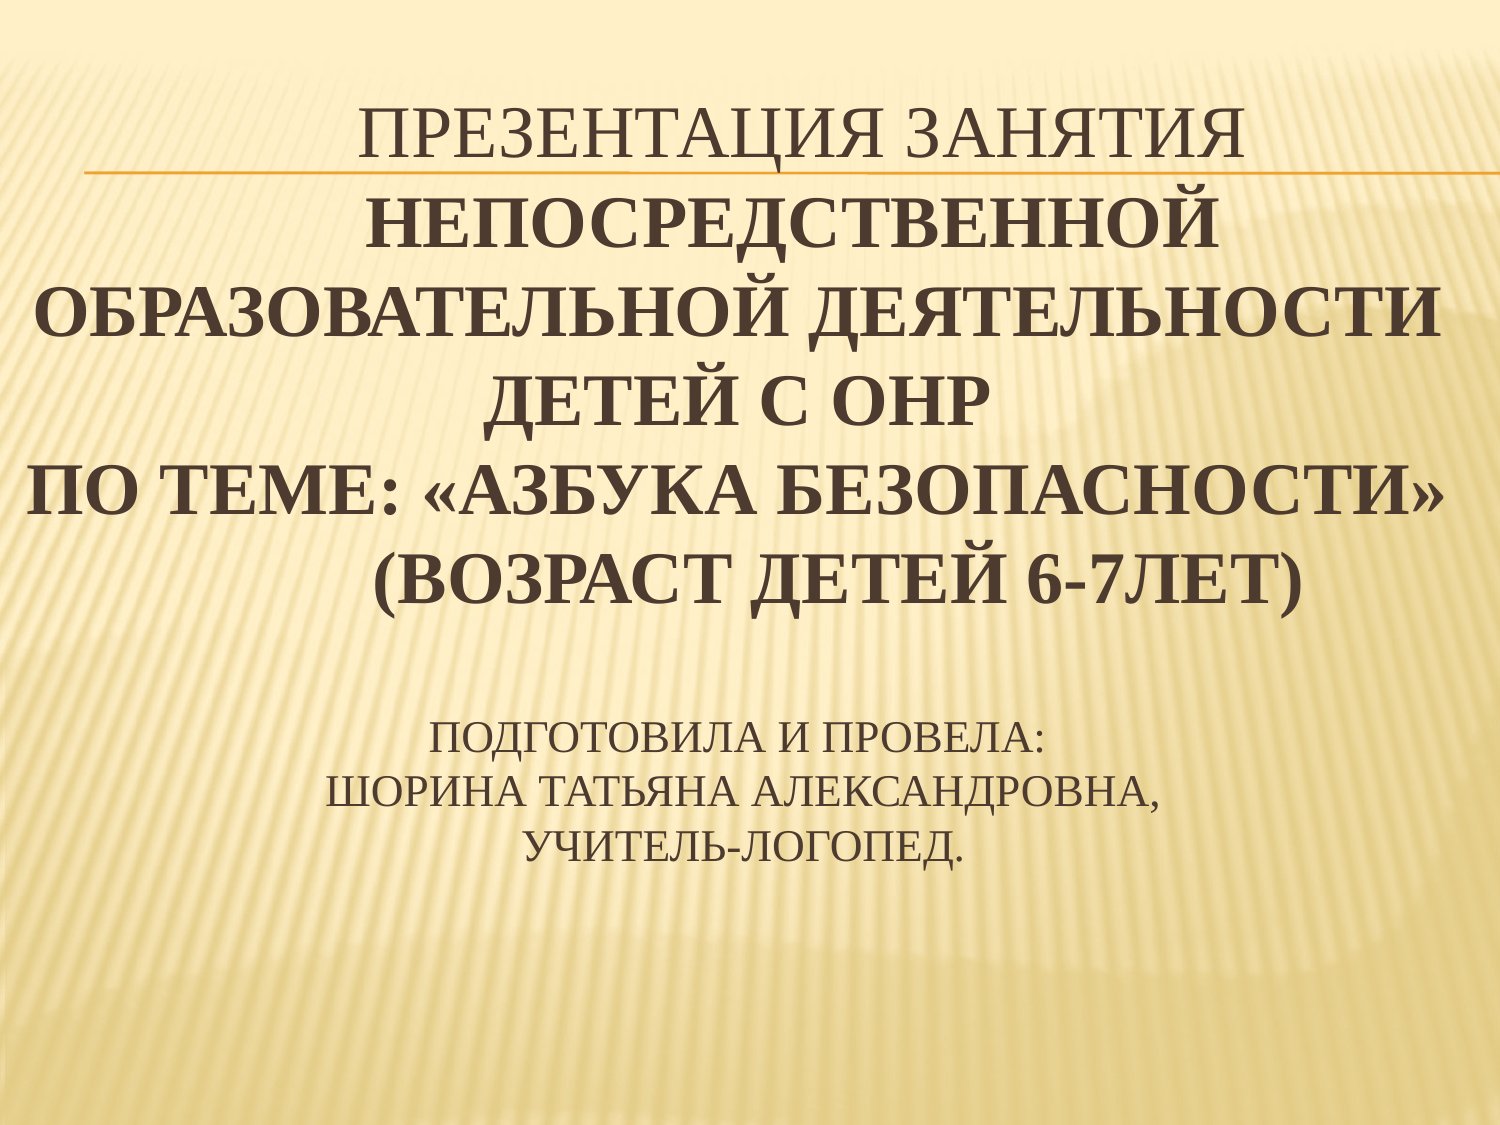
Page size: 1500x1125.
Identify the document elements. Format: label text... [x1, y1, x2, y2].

title Презентация занятия Непосредственной образовательной деятельности детей с ОНР по теме: «Азбука безопасности» (возраст детей 6-7лет) Подготовила и провела: Шорина Татьяна Александровна, учитель-логопед. [0, 75, 1475, 879]
